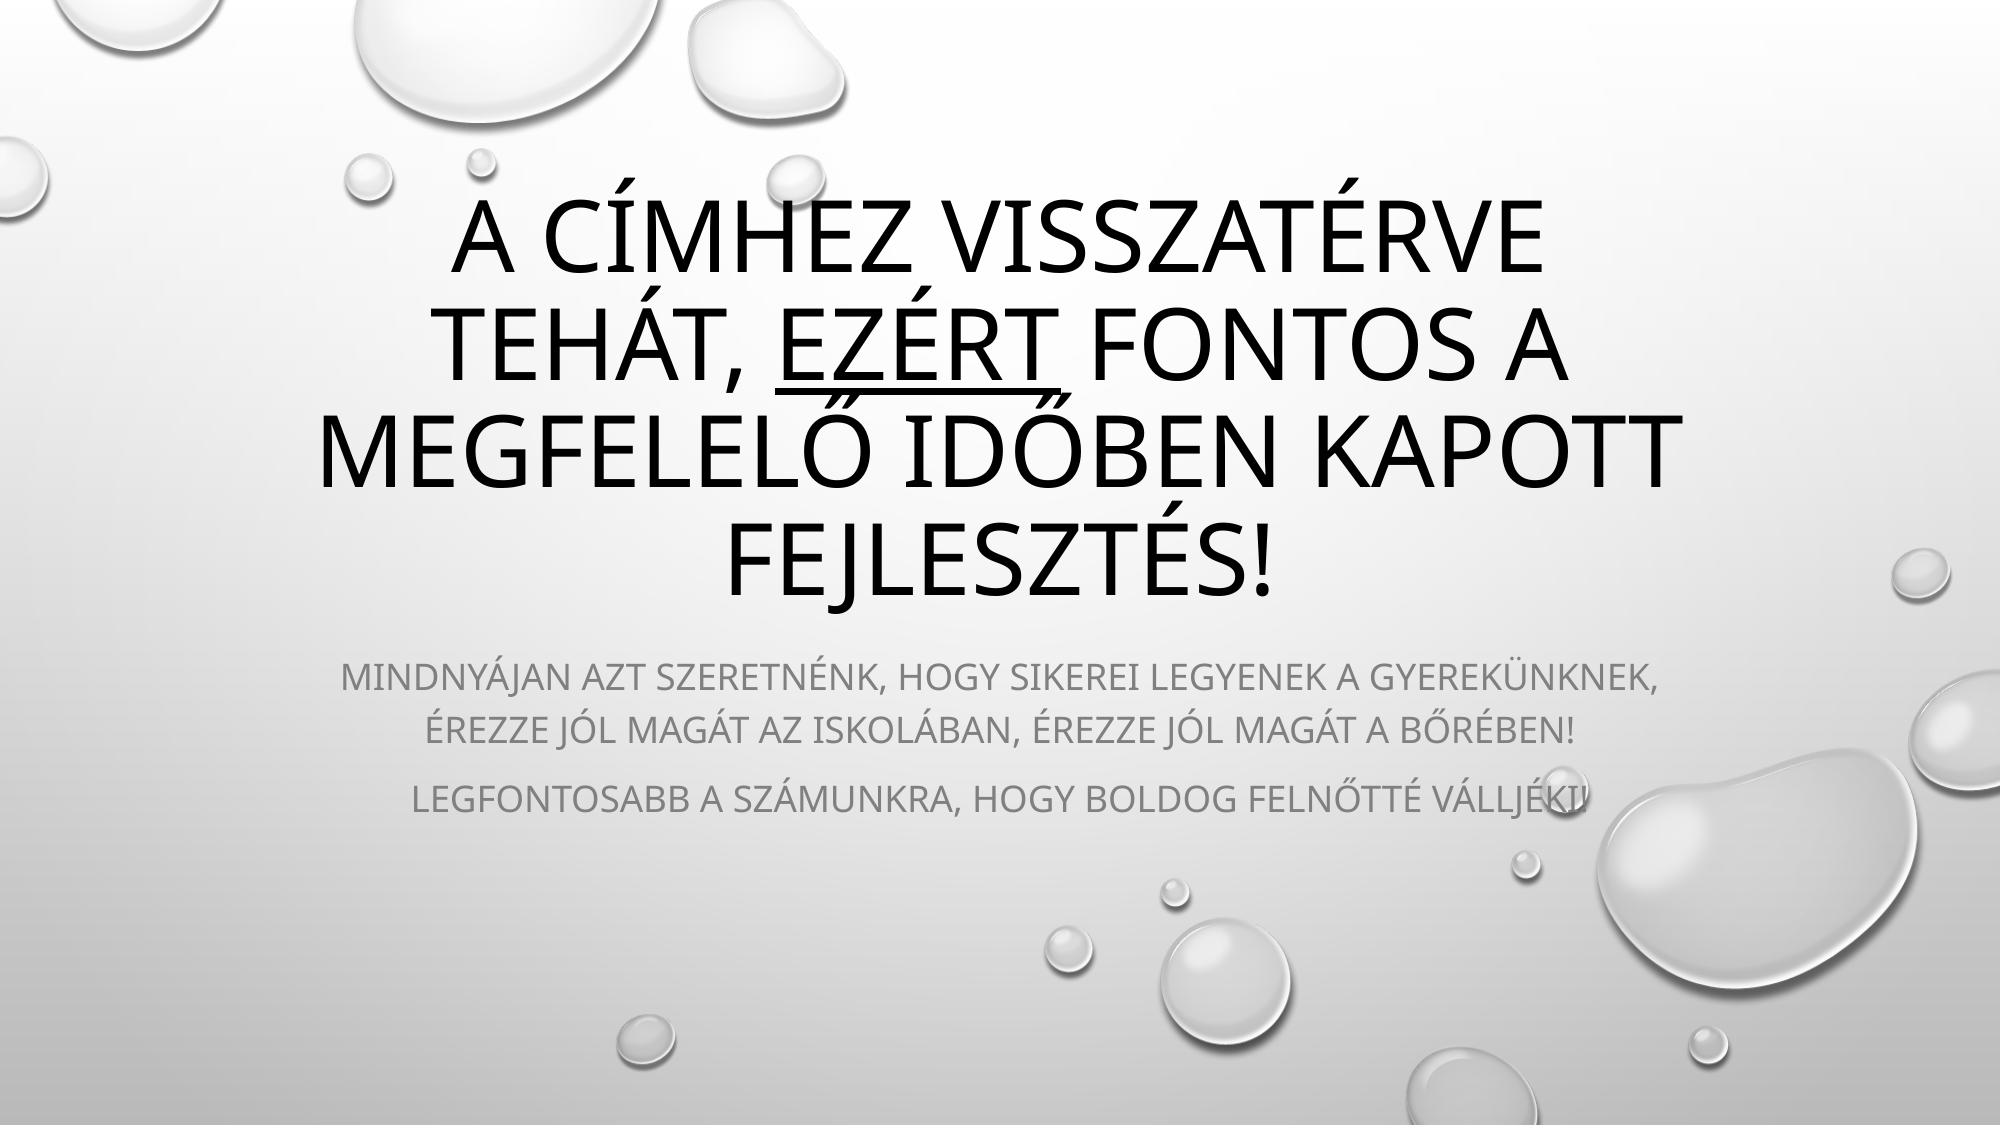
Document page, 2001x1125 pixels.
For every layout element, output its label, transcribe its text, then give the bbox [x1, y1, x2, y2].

subtitle Mindnyájan azt szeretnénk, hogy sikerei legyenek a gyerekünknek, érezze jól magát az iskolában, érezze jól magát a bőrében! Legfontosabb a számunkra, hogy boldog felnőtté válljéki! [287, 637, 1713, 863]
picture [0, 0, 2000, 1125]
title A címhez visszatérve tehát, Ezért fontos a megfelelő időben kapott fejlesztés! [287, 213, 1713, 625]
